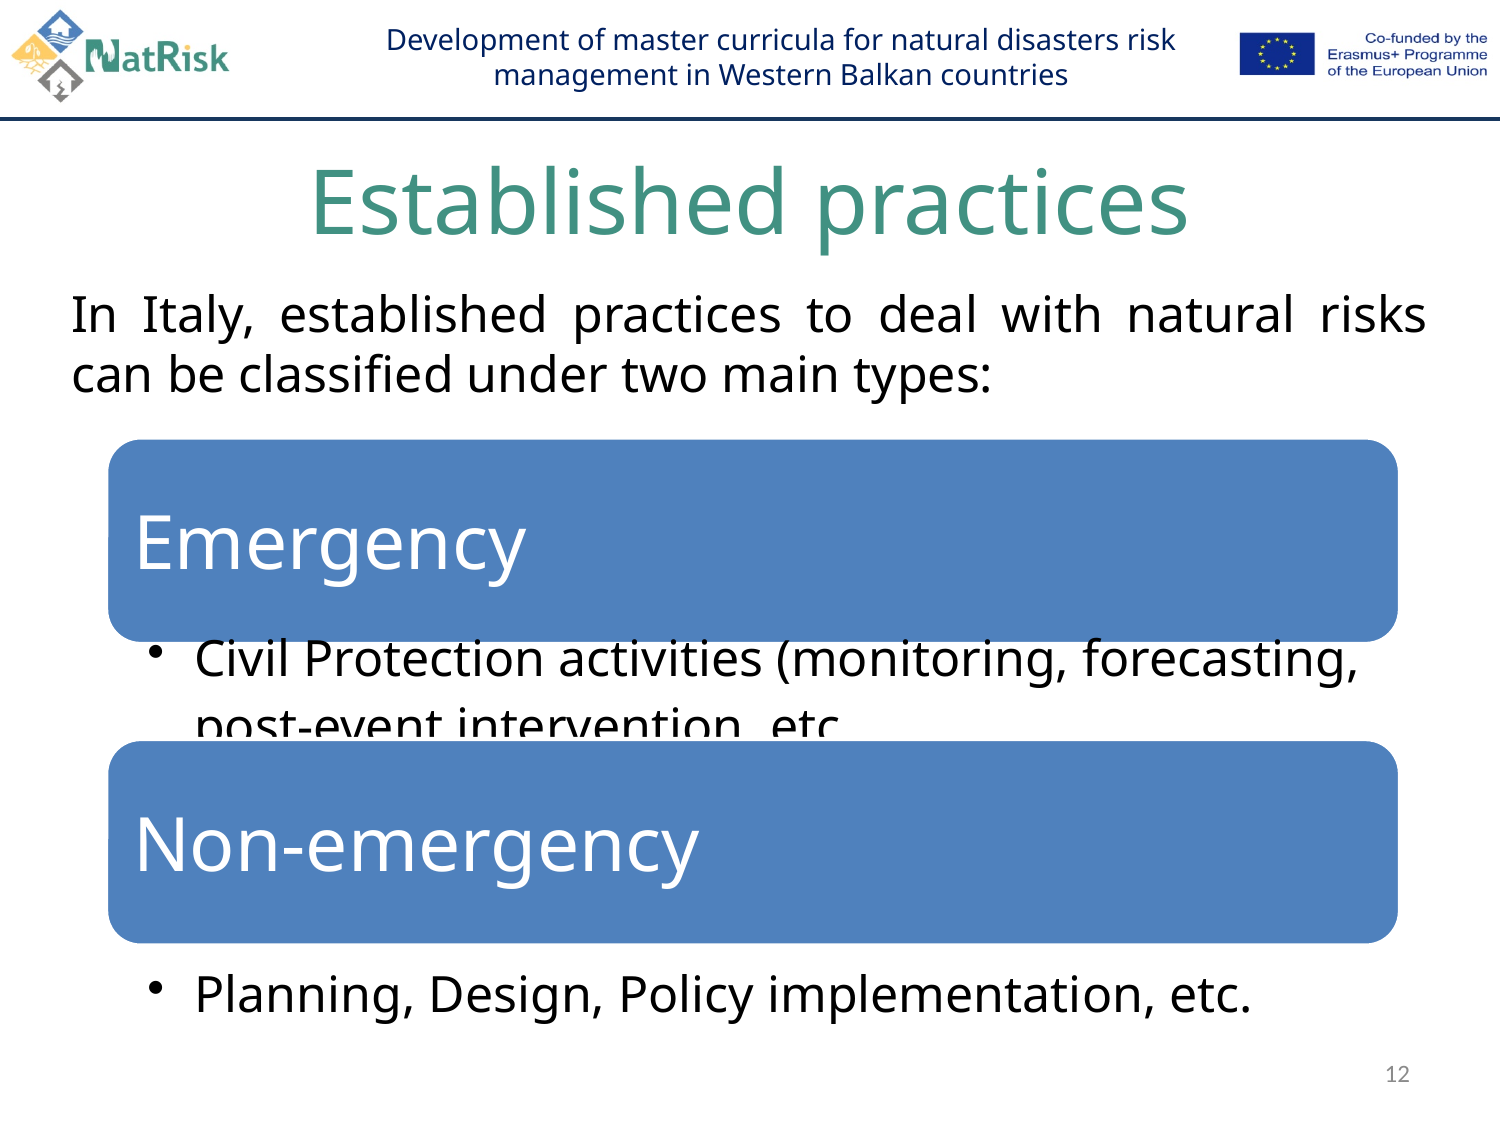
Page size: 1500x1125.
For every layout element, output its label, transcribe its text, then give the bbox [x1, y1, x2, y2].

text_box [238, 0, 1500, 75]
title Established practices [75, 137, 1425, 261]
picture [0, 0, 238, 113]
slide_number 12 [1074, 1042, 1425, 1103]
picture [1224, 19, 1500, 88]
text_box Development of master curricula for natural disasters risk management in Western Balkan countries [324, 75, 1219, 88]
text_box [105, 437, 1401, 1041]
text_box In Italy, established practices to deal with natural risks can be classified under two main types: [56, 274, 1444, 410]
